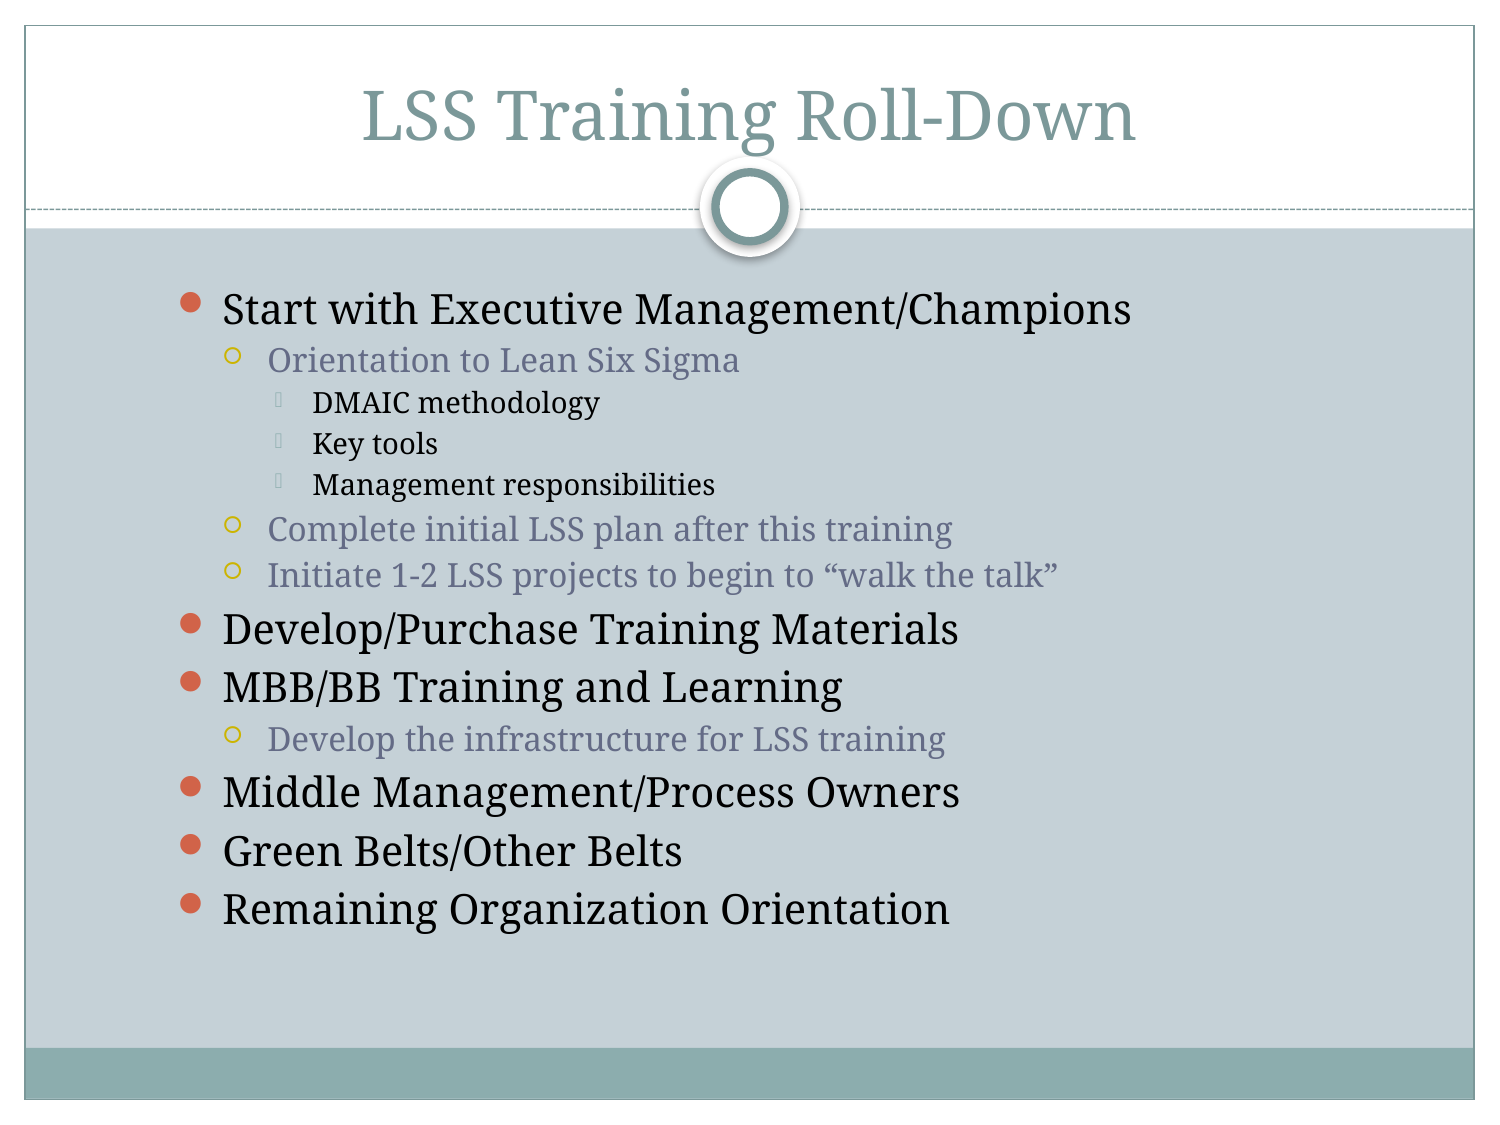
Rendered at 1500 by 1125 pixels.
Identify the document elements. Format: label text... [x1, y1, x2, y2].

title LSS Training Roll-Down [49, 37, 1450, 162]
list Start with Executive Management/Champions Orientation to Lean Six Sigma DMAIC methodology Key tools Management responsibilities Complete initial LSS plan after this training Initiate 1-2 LSS projects to begin to “walk the talk” Develop/Purchase Training Materials MBB/BB Training and Learning Develop the infrastructure for LSS training Middle Management/Process Owners Green Belts/Other Belts Remaining Organization Orientation [162, 275, 1300, 999]
